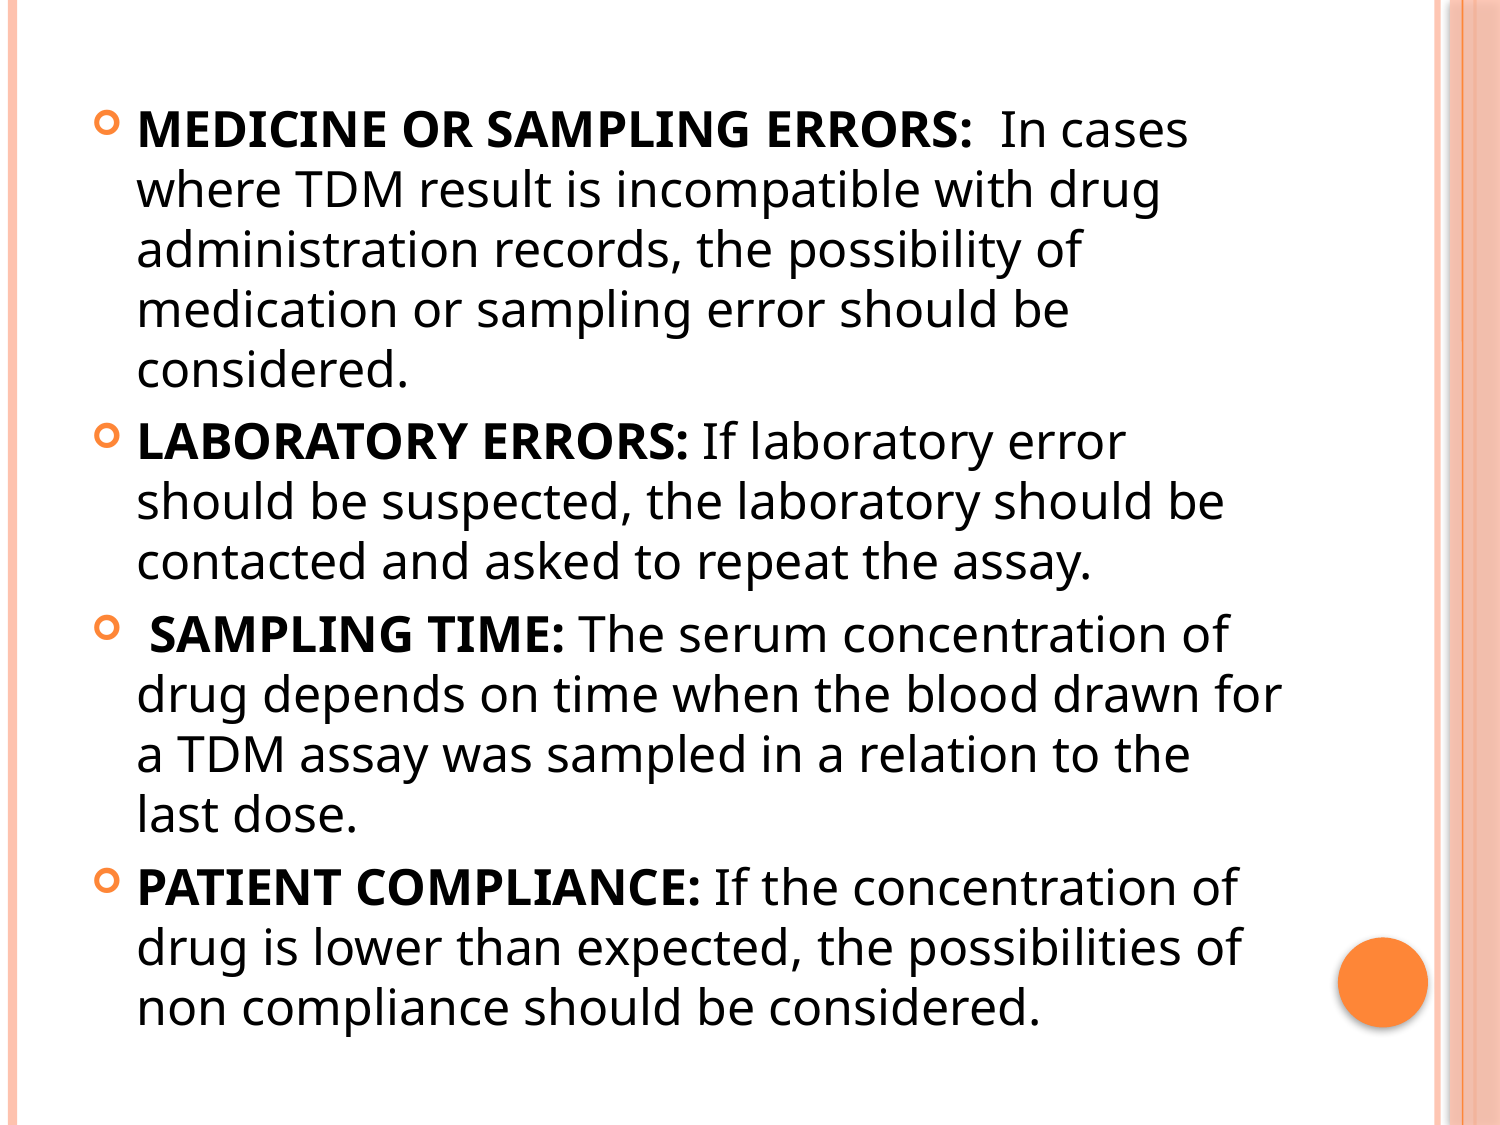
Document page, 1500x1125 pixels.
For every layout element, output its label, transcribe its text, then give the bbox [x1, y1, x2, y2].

list MEDICINE OR SAMPLING ERRORS: In cases where TDM result is incompatible with drug administration records, the possibility of medication or sampling error should be considered. LABORATORY ERRORS: If laboratory error should be suspected, the laboratory should be contacted and asked to repeat the assay. SAMPLING TIME: The serum concentration of drug depends on time when the blood drawn for a TDM assay was sampled in a relation to the last dose. PATIENT COMPLIANCE: If the concentration of drug is lower than expected, the possibilities of non compliance should be considered. [76, 90, 1300, 1062]
